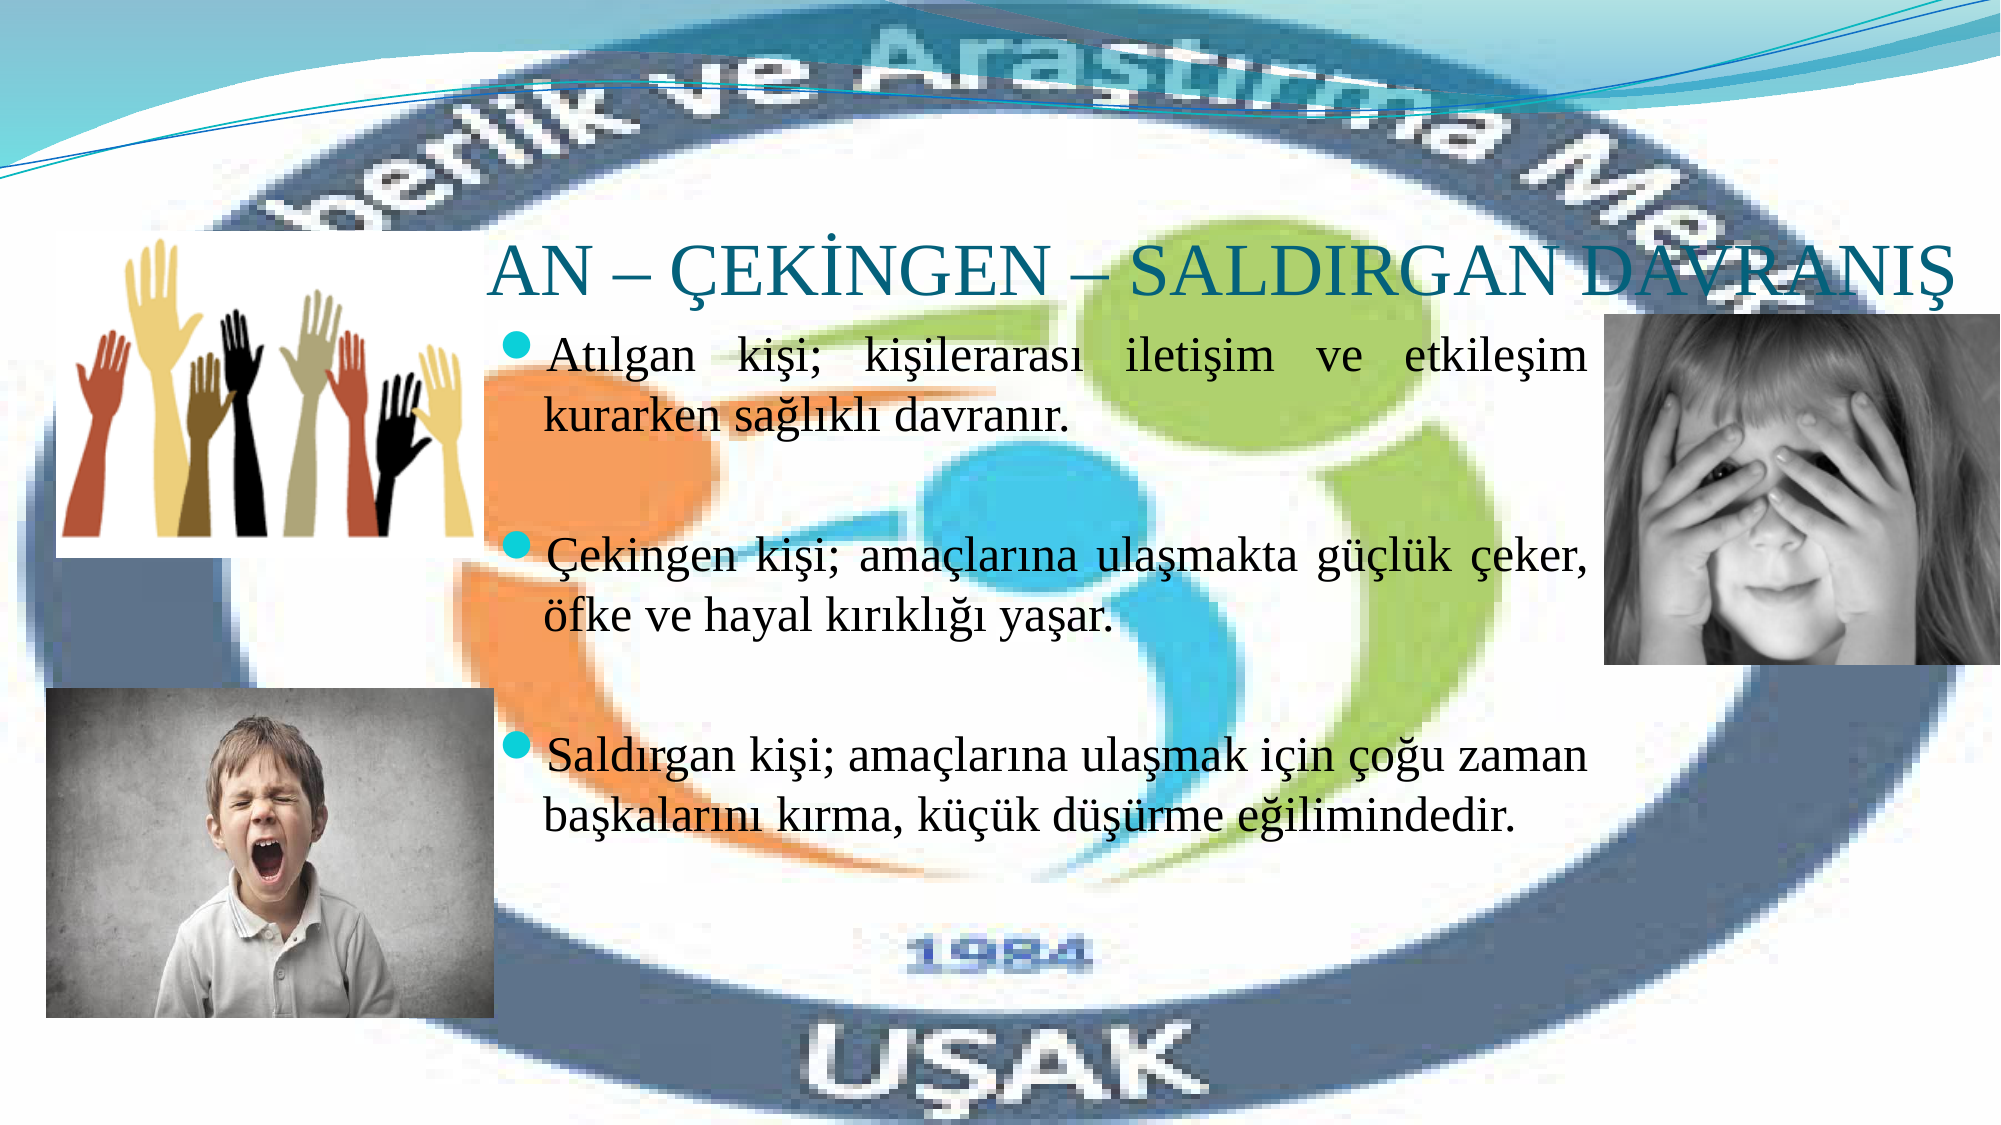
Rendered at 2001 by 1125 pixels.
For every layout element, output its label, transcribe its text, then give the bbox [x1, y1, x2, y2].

picture [56, 230, 485, 558]
picture [46, 688, 494, 1019]
list Atılgan kişi; kişilerarası iletişim ve etkileşim kurarken sağlıklı davranır. Çekingen kişi; amaçlarına ulaşmakta güçlük çeker, öfke ve hayal kırıklığı yaşar. Saldırgan kişi; amaçlarına ulaşmak için çoğu zaman başkalarını kırma, küçük düşürme eğilimindedir. [484, 313, 1605, 934]
title ATILGAN – ÇEKİNGEN – SALDIRGAN DAVRANIŞ [270, 100, 2000, 311]
picture [1604, 314, 2000, 665]
